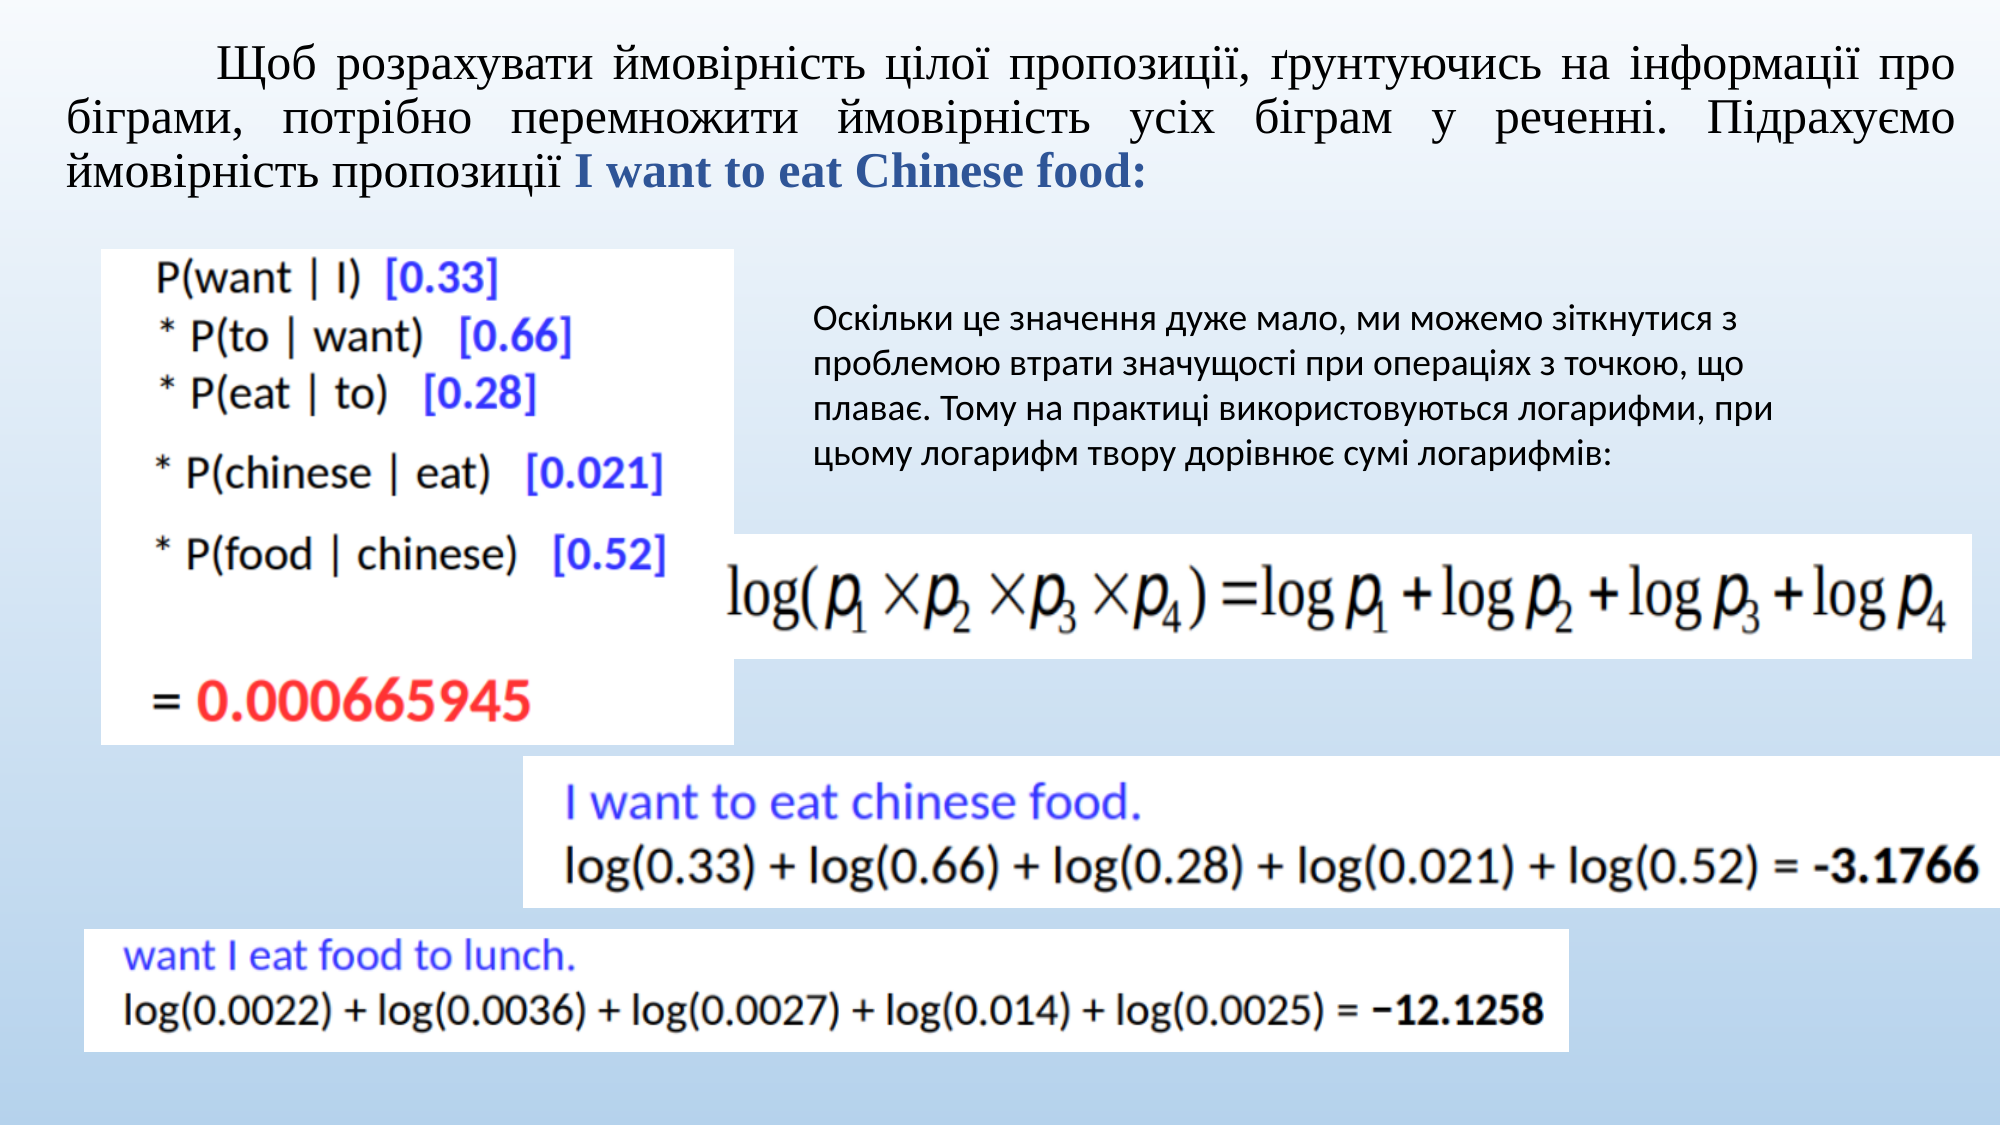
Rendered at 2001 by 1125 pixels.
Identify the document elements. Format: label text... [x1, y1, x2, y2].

text_box Оскільки це значення дуже мало, ми можемо зіткнутися з проблемою втрати значущості при операціях з точкою, що плаває. Тому на практиці використовуються логарифми, при цьому логарифм твору дорівнює сумі логарифмів: [798, 285, 1884, 481]
picture [523, 756, 2000, 908]
picture [84, 929, 1569, 1052]
list Щоб розрахувати ймовірність цілої пропозиції, ґрунтуючись на інформації про біграми, потрібно перемножити ймовірність усіх біграм у реченні. Підрахуємо ймовірність пропозиції I want to eat Chinese food: [50, 29, 1972, 1112]
picture [101, 249, 1972, 745]
